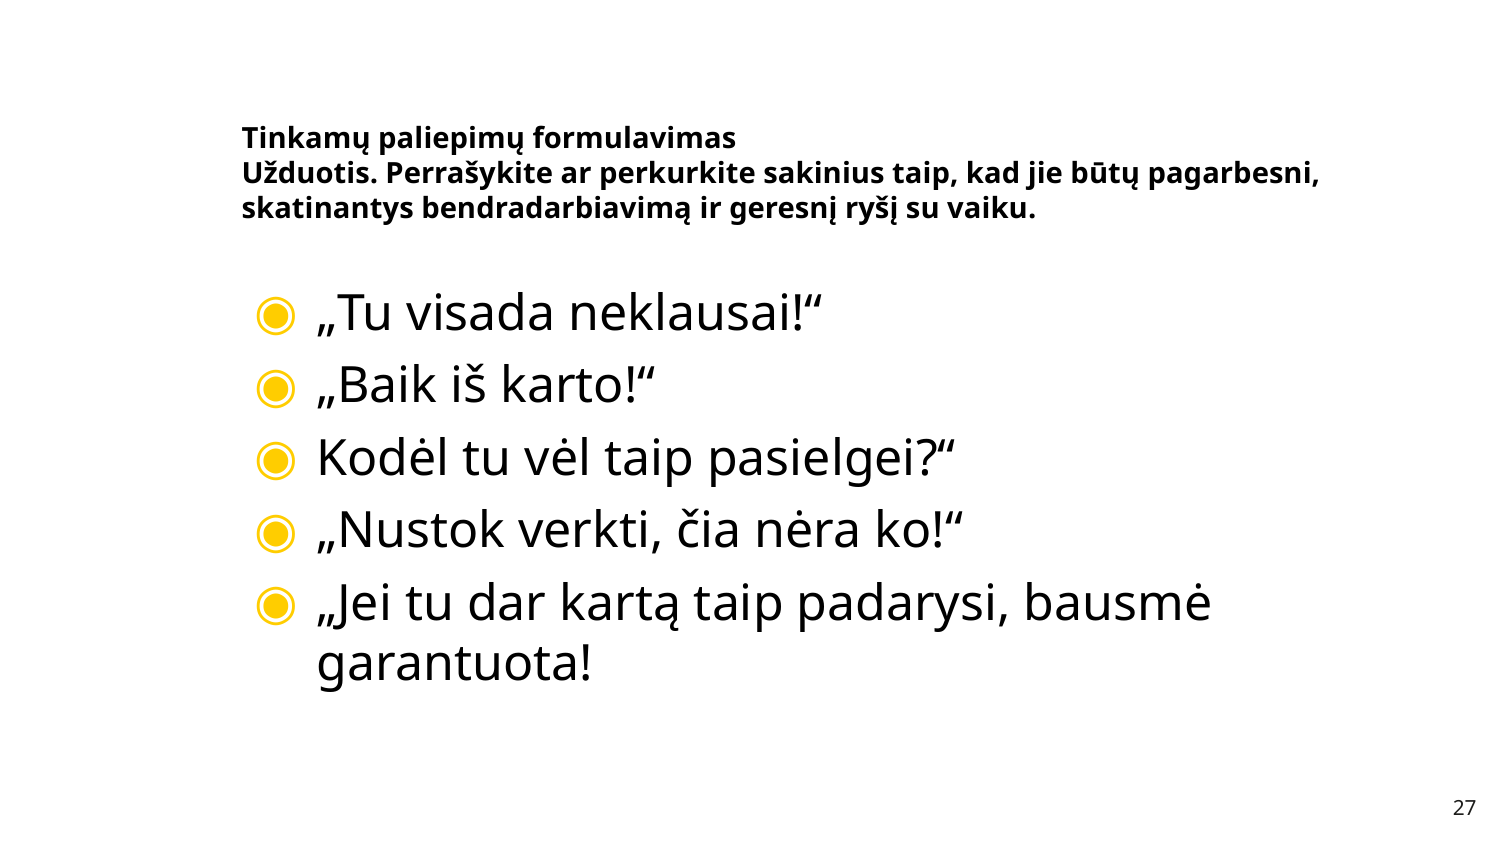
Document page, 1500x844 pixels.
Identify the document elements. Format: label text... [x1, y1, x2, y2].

title Tinkamų paliepimų formulavimas Užduotis. Perrašykite ar perkurkite sakinius taip, kad jie būtų pagarbesni, skatinantys bendradarbiavimą ir geresnį ryšį su vaiku. [226, 159, 1344, 219]
slide_number 27 [1401, 779, 1492, 844]
list „Tu visada neklausai!“ „Baik iš karto!“ Kodėl tu vėl taip pasielgei?“ „Nustok verkti, čia nėra ko!“ „Jei tu dar kartą taip padarysi, bausmė garantuota! [226, 265, 1344, 776]
